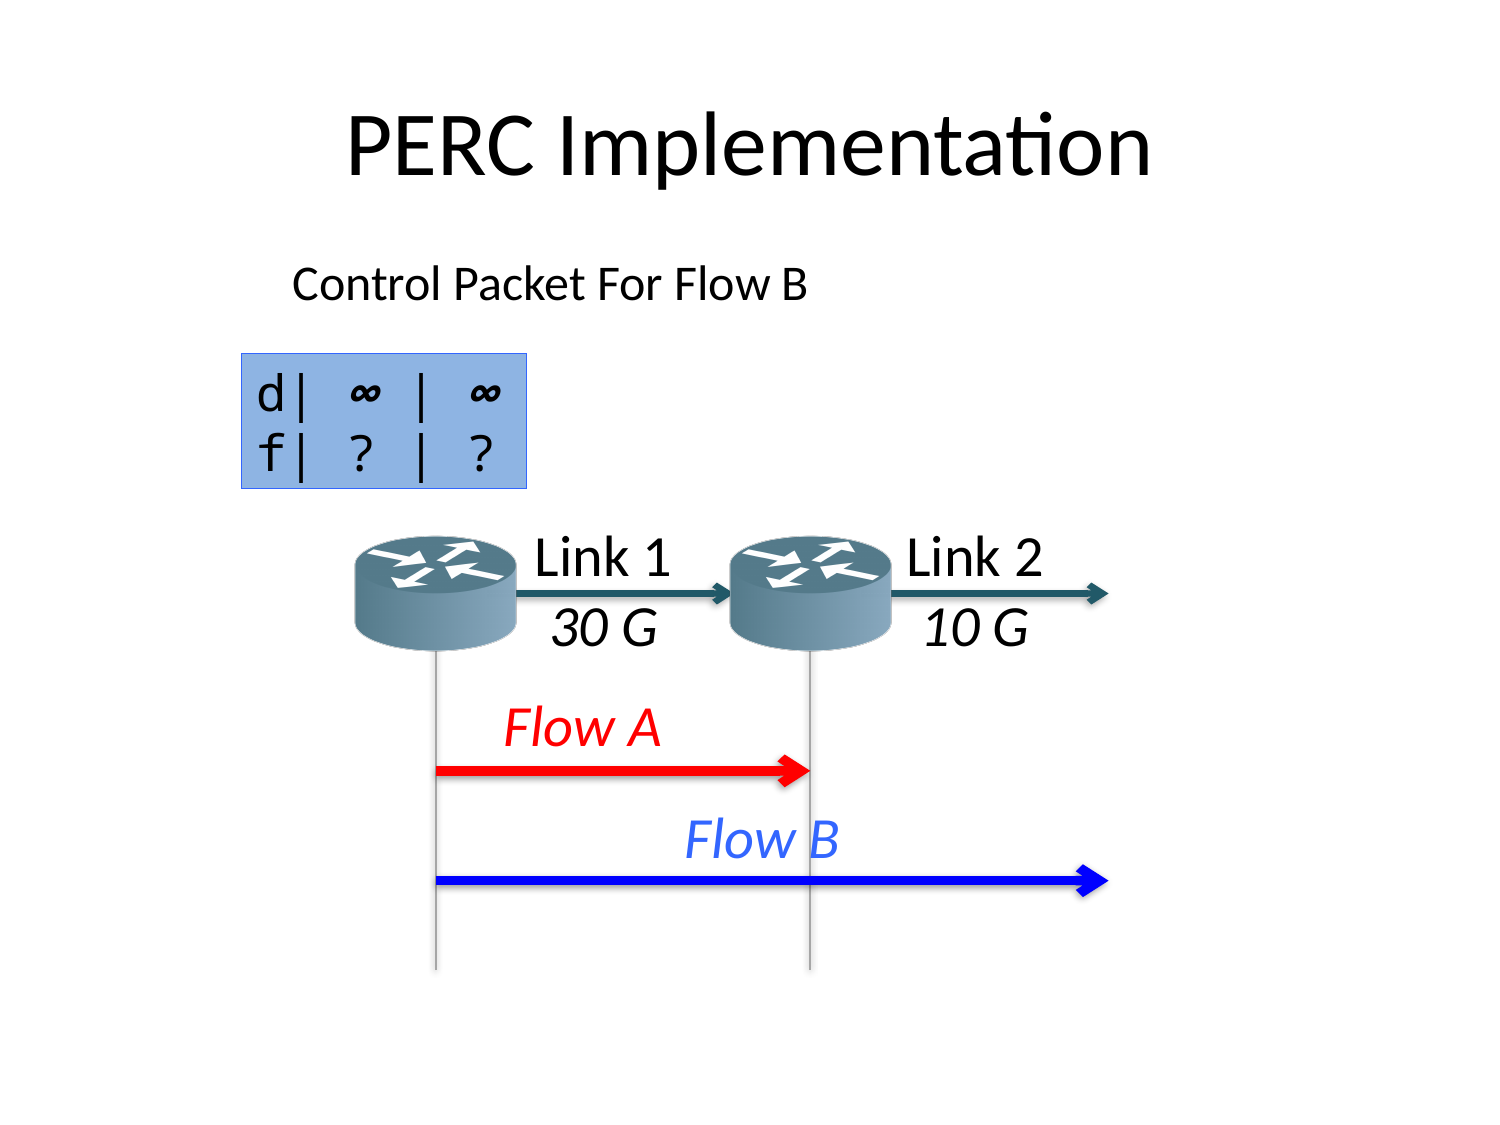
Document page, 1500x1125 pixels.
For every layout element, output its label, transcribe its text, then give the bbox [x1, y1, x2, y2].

picture [352, 533, 519, 654]
picture [727, 533, 894, 654]
text_box Control Packet For Flow B [277, 242, 935, 318]
text_box d| ∞ | ∞ f| ? | ? [241, 353, 527, 489]
title PERC Implementation [75, 45, 1425, 233]
